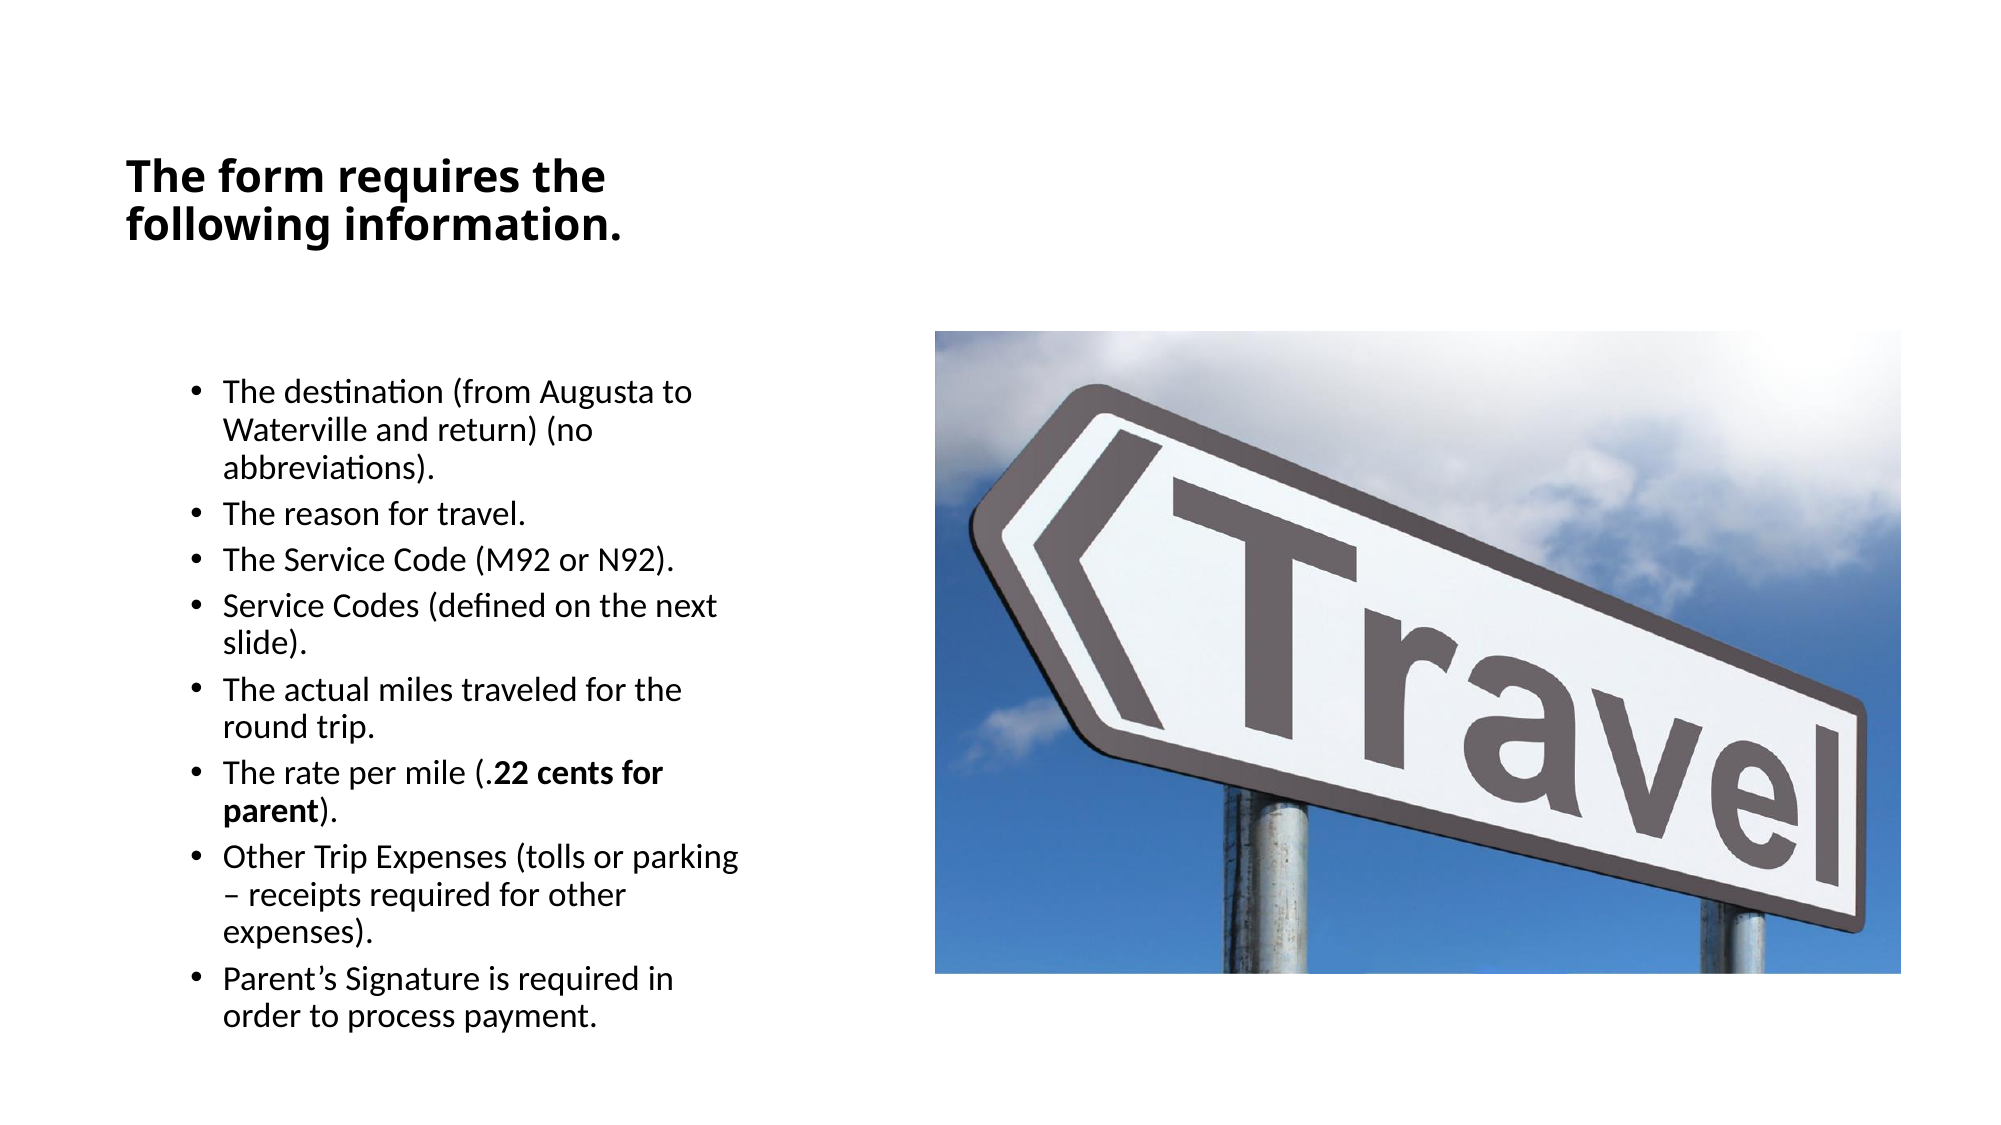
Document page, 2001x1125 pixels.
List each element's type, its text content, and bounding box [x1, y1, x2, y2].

picture [935, 331, 1901, 974]
list date of travel. The date of travel. The destination (from Augusta to Waterville and return) (no abbreviations). The reason for travel. The Service Code (M92 or N92). Service Codes (defined on the next slide). The actual miles traveled for the round trip. The rate per mile (.22 cents for parent). Other Trip Expenses (tolls or parking – receipts required for other expenses). Parent’s Signature is required in order to process payment. [110, 274, 763, 1043]
title The form requires the following information. [110, 98, 800, 312]
